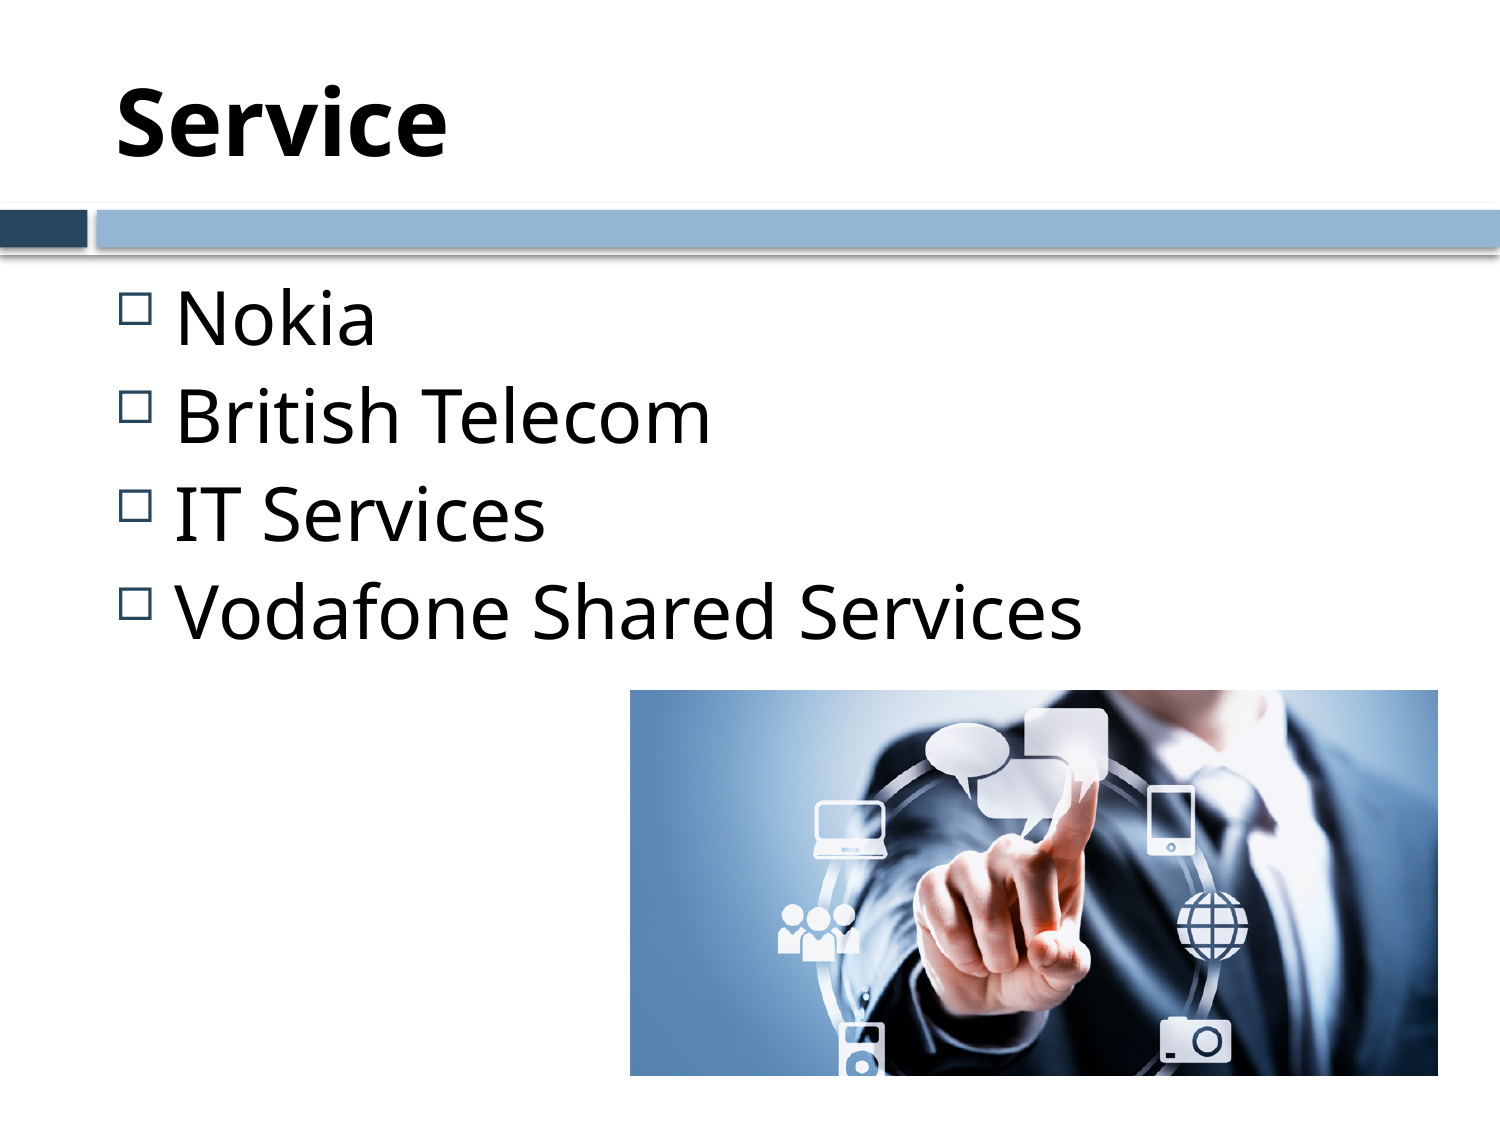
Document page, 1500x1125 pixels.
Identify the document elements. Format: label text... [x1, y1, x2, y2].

picture [630, 689, 1439, 1077]
list Nokia British Telecom IT Services Vodafone Shared Services [100, 262, 1439, 1076]
title Service [100, 37, 1439, 201]
